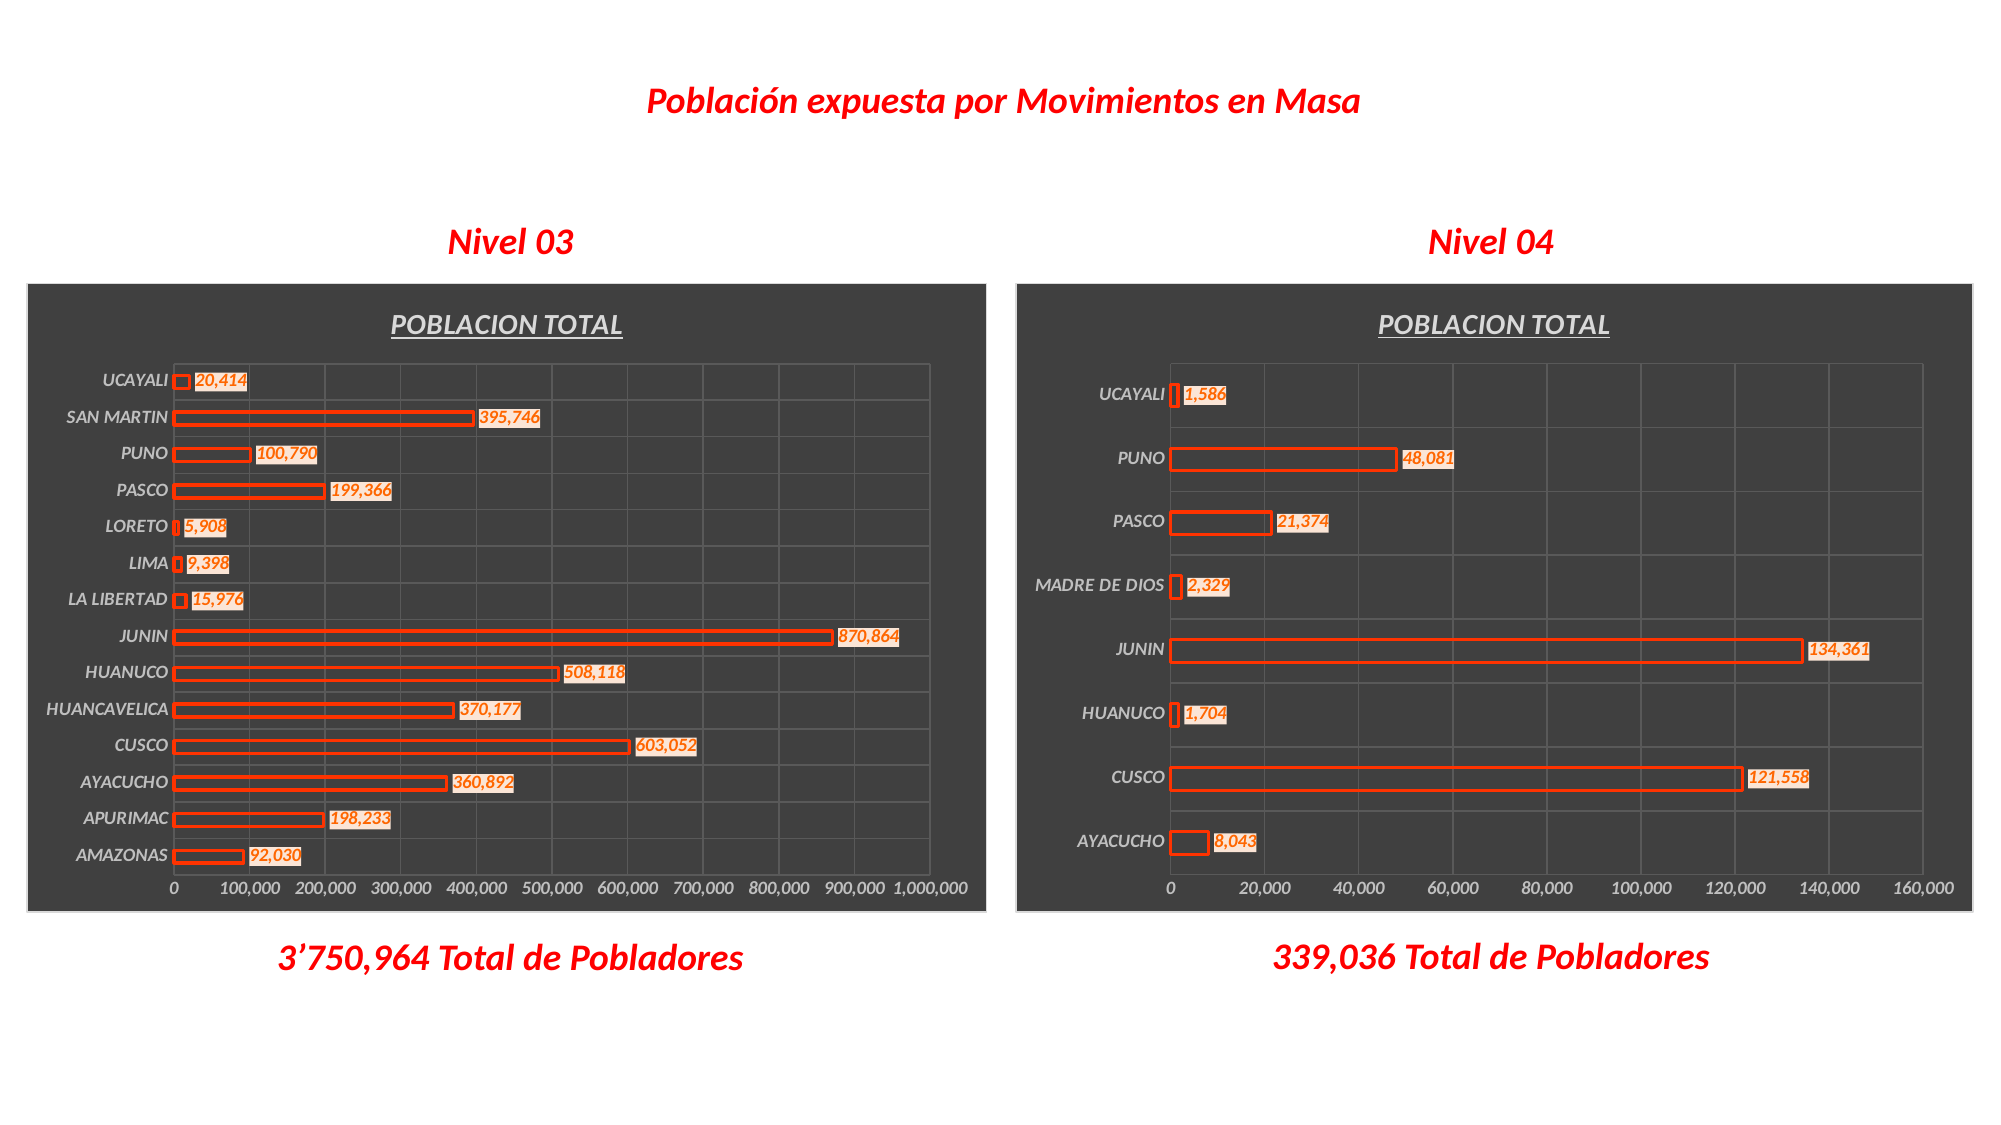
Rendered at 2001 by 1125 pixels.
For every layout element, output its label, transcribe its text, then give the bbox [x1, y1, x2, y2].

text_box 3’750,964 Total de Pobladores [260, 925, 761, 986]
chart [1015, 282, 1974, 913]
text_box Nivel 03 [427, 209, 593, 270]
text_box 339,036 Total de Pobladores [1239, 925, 1743, 985]
text_box Nivel 04 [1408, 209, 1574, 270]
text_box Población expuesta por Movimientos en Masa [631, 68, 1377, 128]
chart [26, 282, 988, 913]
